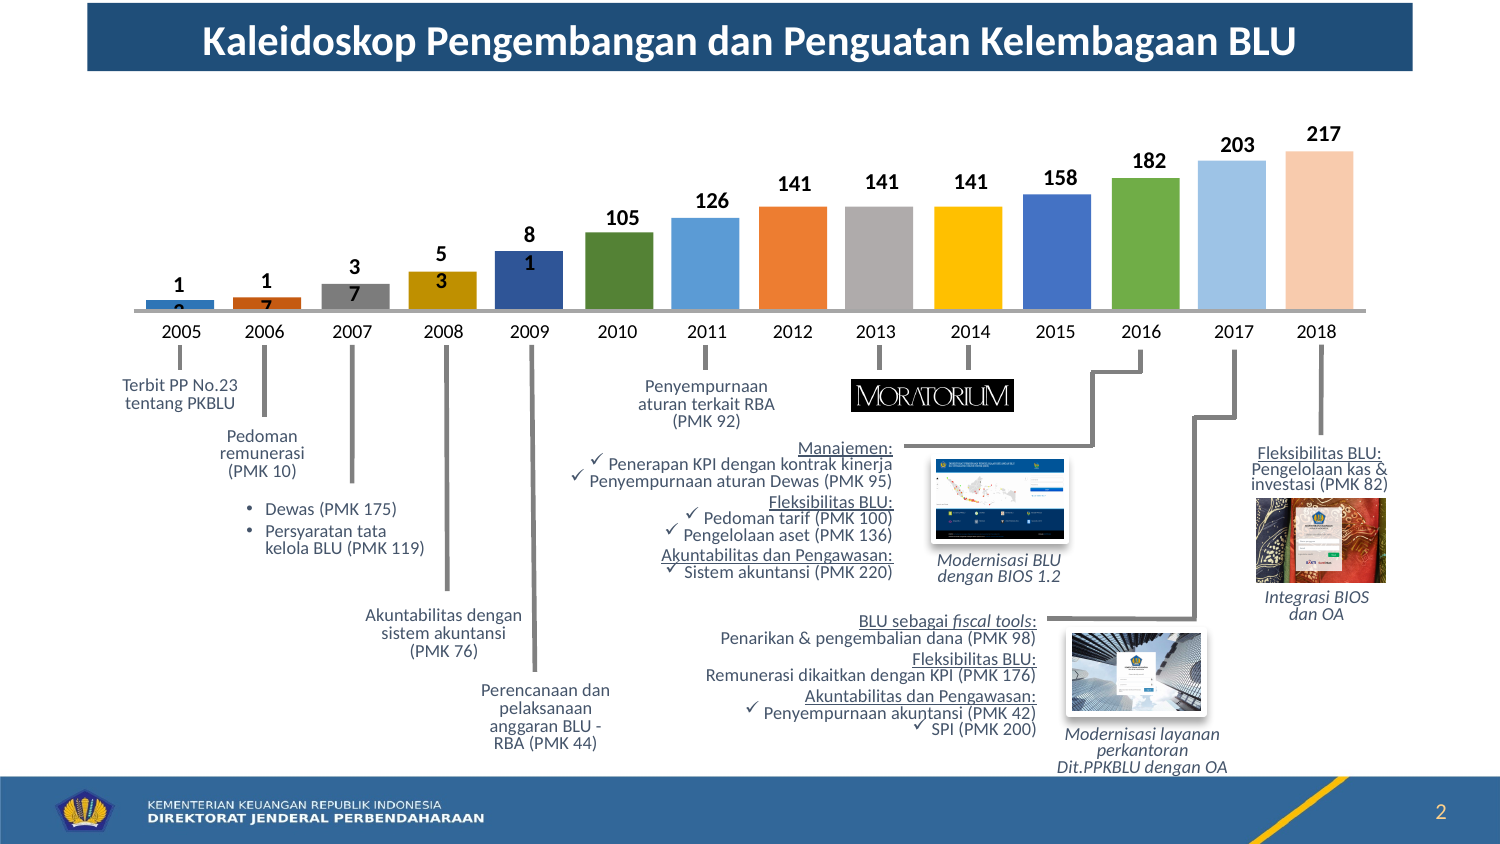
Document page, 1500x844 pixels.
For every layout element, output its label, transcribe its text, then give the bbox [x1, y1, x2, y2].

text_box 2012 [750, 313, 832, 350]
text_box Dewas (PMK 175) Persyaratan tata kelola BLU (PMK 119) [231, 494, 444, 566]
text_box [386, 283, 391, 309]
text_box Modernisasi BLU dengan BIOS 1.2 [920, 545, 1047, 594]
text_box 2007 [309, 313, 396, 350]
text_box [933, 205, 1003, 309]
text_box 37 [333, 244, 386, 309]
text_box 141 [762, 160, 842, 203]
text_box 53 [420, 231, 473, 301]
text_box Fleksibilitas BLU: Pengelolaan kas & investasi (PMK 82) [1236, 440, 1405, 502]
text_box 2011 [664, 313, 750, 350]
text_box 13 [158, 262, 210, 309]
text_box Integrasi BIOS dan OA [1246, 583, 1388, 632]
text_box 2016 [1098, 313, 1185, 345]
text_box [584, 231, 654, 309]
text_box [1047, 345, 1236, 620]
text_box 141 [849, 159, 929, 202]
text_box 2018 [1273, 313, 1360, 350]
text_box 126 [679, 178, 759, 221]
text_box [758, 205, 828, 309]
picture [0, 0, 1500, 844]
text_box 203 [1205, 122, 1285, 165]
text_box Penyempurnaan aturan terkait RBA (PMK 92) [613, 370, 801, 433]
text_box 105 [590, 195, 670, 238]
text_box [531, 344, 535, 672]
text_box Terbit PP No.23 tentang PKBLU [103, 370, 257, 421]
text_box [145, 299, 158, 309]
text_box 217 [1291, 110, 1371, 153]
text_box Modernisasi layanan perkantoran Dit.PPKBLU dengan OA [1039, 719, 1247, 784]
text_box 2005 [138, 313, 221, 350]
text_box 2010 [574, 313, 661, 350]
text_box BLU sebagai fiscal tools: Penarikan & pengembalian dana (PMK 98) Fleksibilitas BLU: Remunerasi dikaitkan dengan KPI (PMK 176) Akuntabilitas dan Pengawasan: Penyempurnaan akuntansi (PMK 42) SPI (PMK 200) [652, 607, 1052, 747]
text_box 2006 [221, 313, 308, 350]
text_box Manajemen: Penerapan KPI dengan kontrak kinerja Penyempurnaan aturan Dewas (PMK 95) Fleksibilitas BLU: Pedoman tarif (PMK 100) Pengelolaan aset (PMK 136) Akuntabilitas dan Pengawasan: Sistem akuntansi (PMK 220) [535, 433, 909, 590]
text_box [903, 345, 1047, 448]
text_box 2013 [832, 313, 919, 350]
text_box [1022, 193, 1092, 309]
text_box 2009 [486, 313, 573, 350]
slide_number 2 [1124, 787, 1462, 833]
text_box [232, 296, 245, 309]
text_box [844, 205, 914, 309]
text_box 2008 [400, 313, 486, 350]
text_box Perencanaan dan pelaksanaan anggaran BLU - RBA (PMK 44) [463, 675, 629, 761]
text_box [494, 250, 564, 309]
text_box Kaleidoskop Pengembangan dan Penguatan Kelembagaan BLU [87, 5, 1413, 71]
text_box [1111, 177, 1181, 309]
text_box Pedoman remunerasi (PMK 10) [198, 420, 327, 489]
text_box [1197, 160, 1267, 309]
text_box 81 [509, 212, 561, 282]
text_box 158 [1028, 155, 1107, 198]
text_box Akuntabilitas dengan sistem akuntansi (PMK 76) [350, 600, 531, 669]
text_box [670, 217, 740, 309]
text_box 141 [938, 159, 1018, 202]
text_box [1284, 150, 1355, 309]
text_box [86, 2, 1414, 72]
text_box [408, 271, 478, 309]
text_box 2015 [1012, 313, 1098, 345]
text_box 182 [1117, 138, 1196, 181]
text_box 2014 [927, 313, 1012, 345]
text_box [321, 283, 333, 309]
text_box 2017 [1191, 313, 1273, 350]
text_box [210, 299, 215, 309]
text_box [298, 296, 302, 309]
text_box 17 [245, 258, 298, 309]
